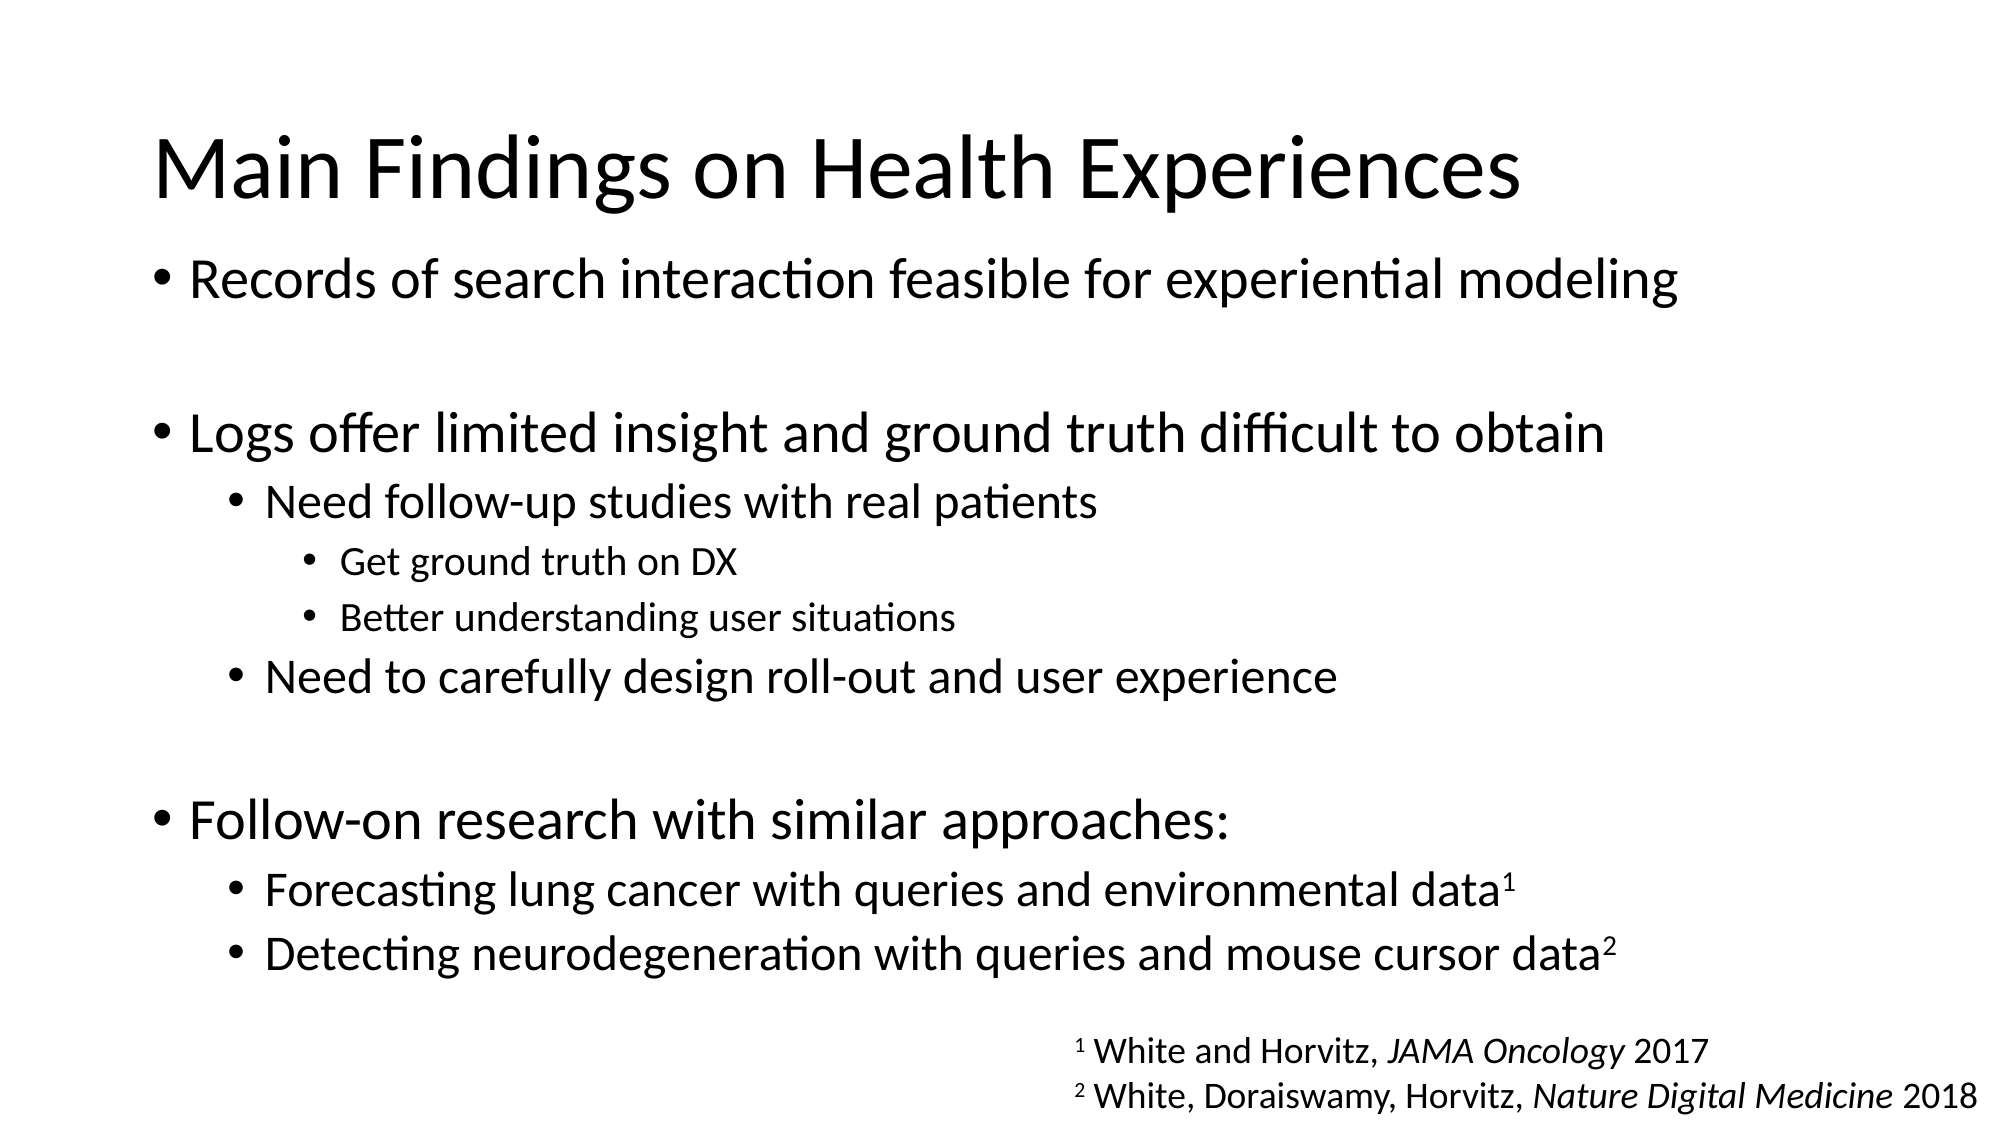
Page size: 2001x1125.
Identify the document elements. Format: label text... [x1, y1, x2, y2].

title Main Findings on Health Experiences [137, 59, 1863, 240]
text_box 1 White and Horvitz, JAMA Oncology 2017 2 White, Doraiswamy, Horvitz, Nature Digital Medicine 2018 [1059, 1018, 1994, 1124]
list Records of search interaction feasible for experiential modeling Logs offer limited insight and ground truth difficult to obtain Need follow-up studies with real patients Get ground truth on DX Better understanding user situations Need to carefully design roll-out and user experience Follow-on research with similar approaches: Forecasting lung cancer with queries and environmental data1 Detecting neurodegeneration with queries and mouse cursor data2 [137, 240, 1945, 1125]
